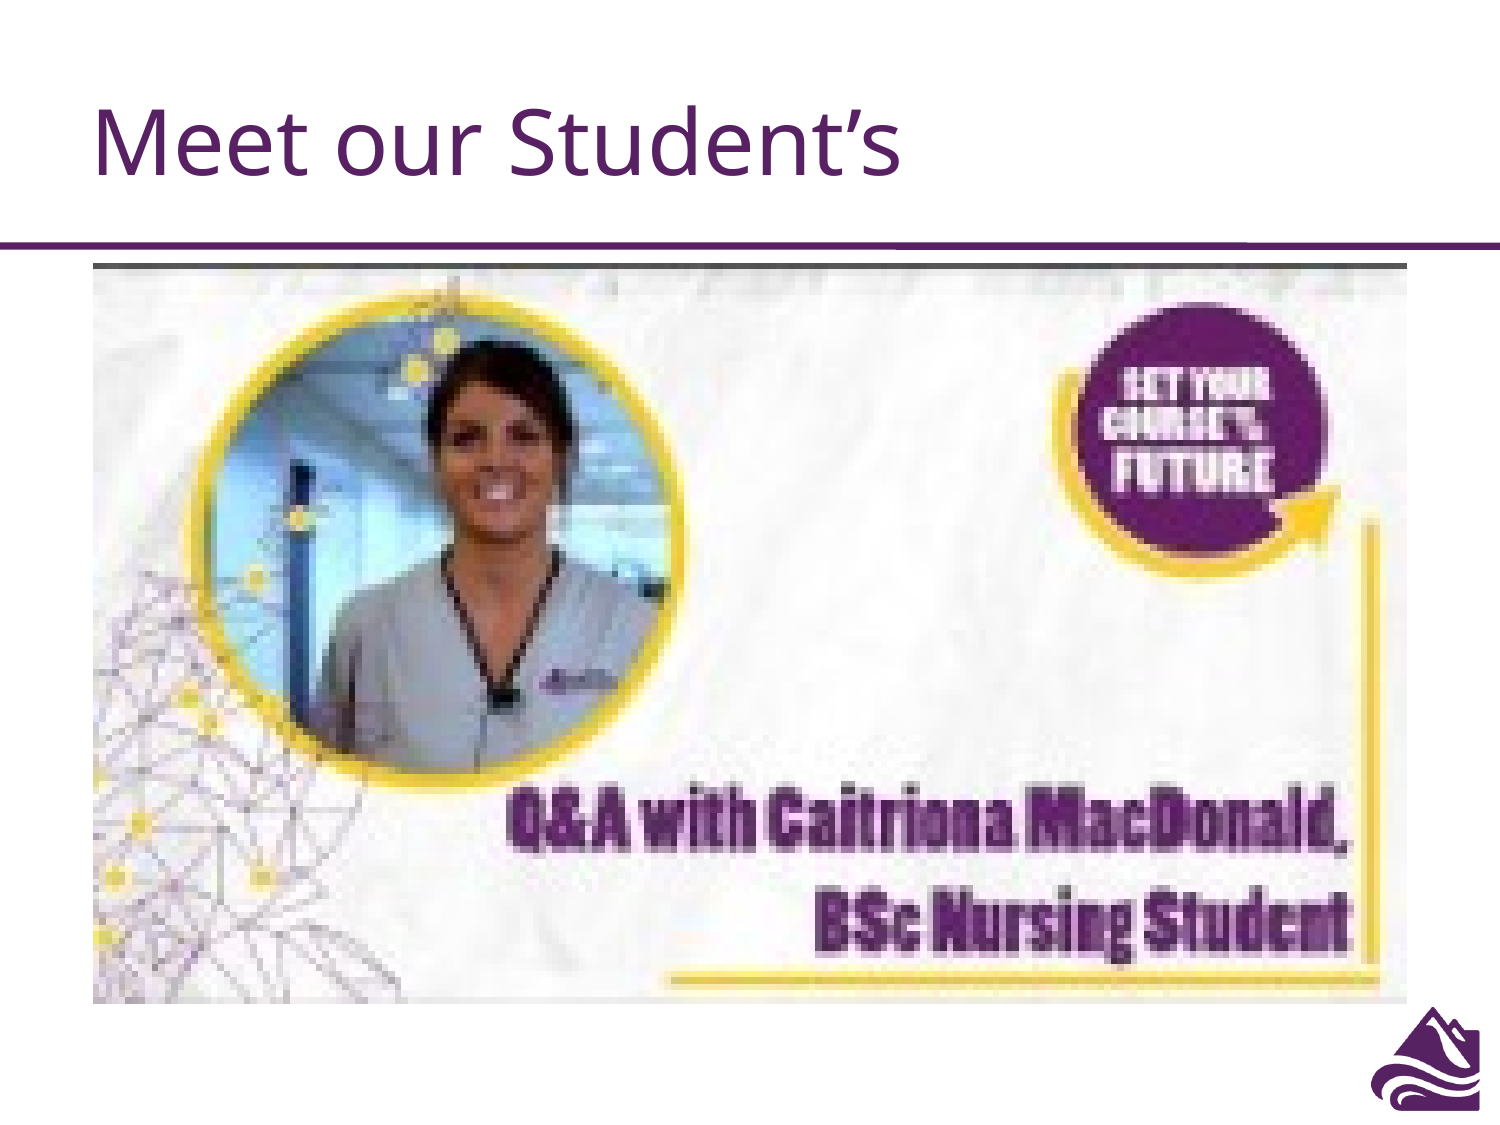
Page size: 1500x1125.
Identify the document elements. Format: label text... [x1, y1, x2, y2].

title Meet our Student’s [74, 44, 1426, 233]
picture [1371, 1007, 1486, 1114]
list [92, 262, 1408, 1006]
